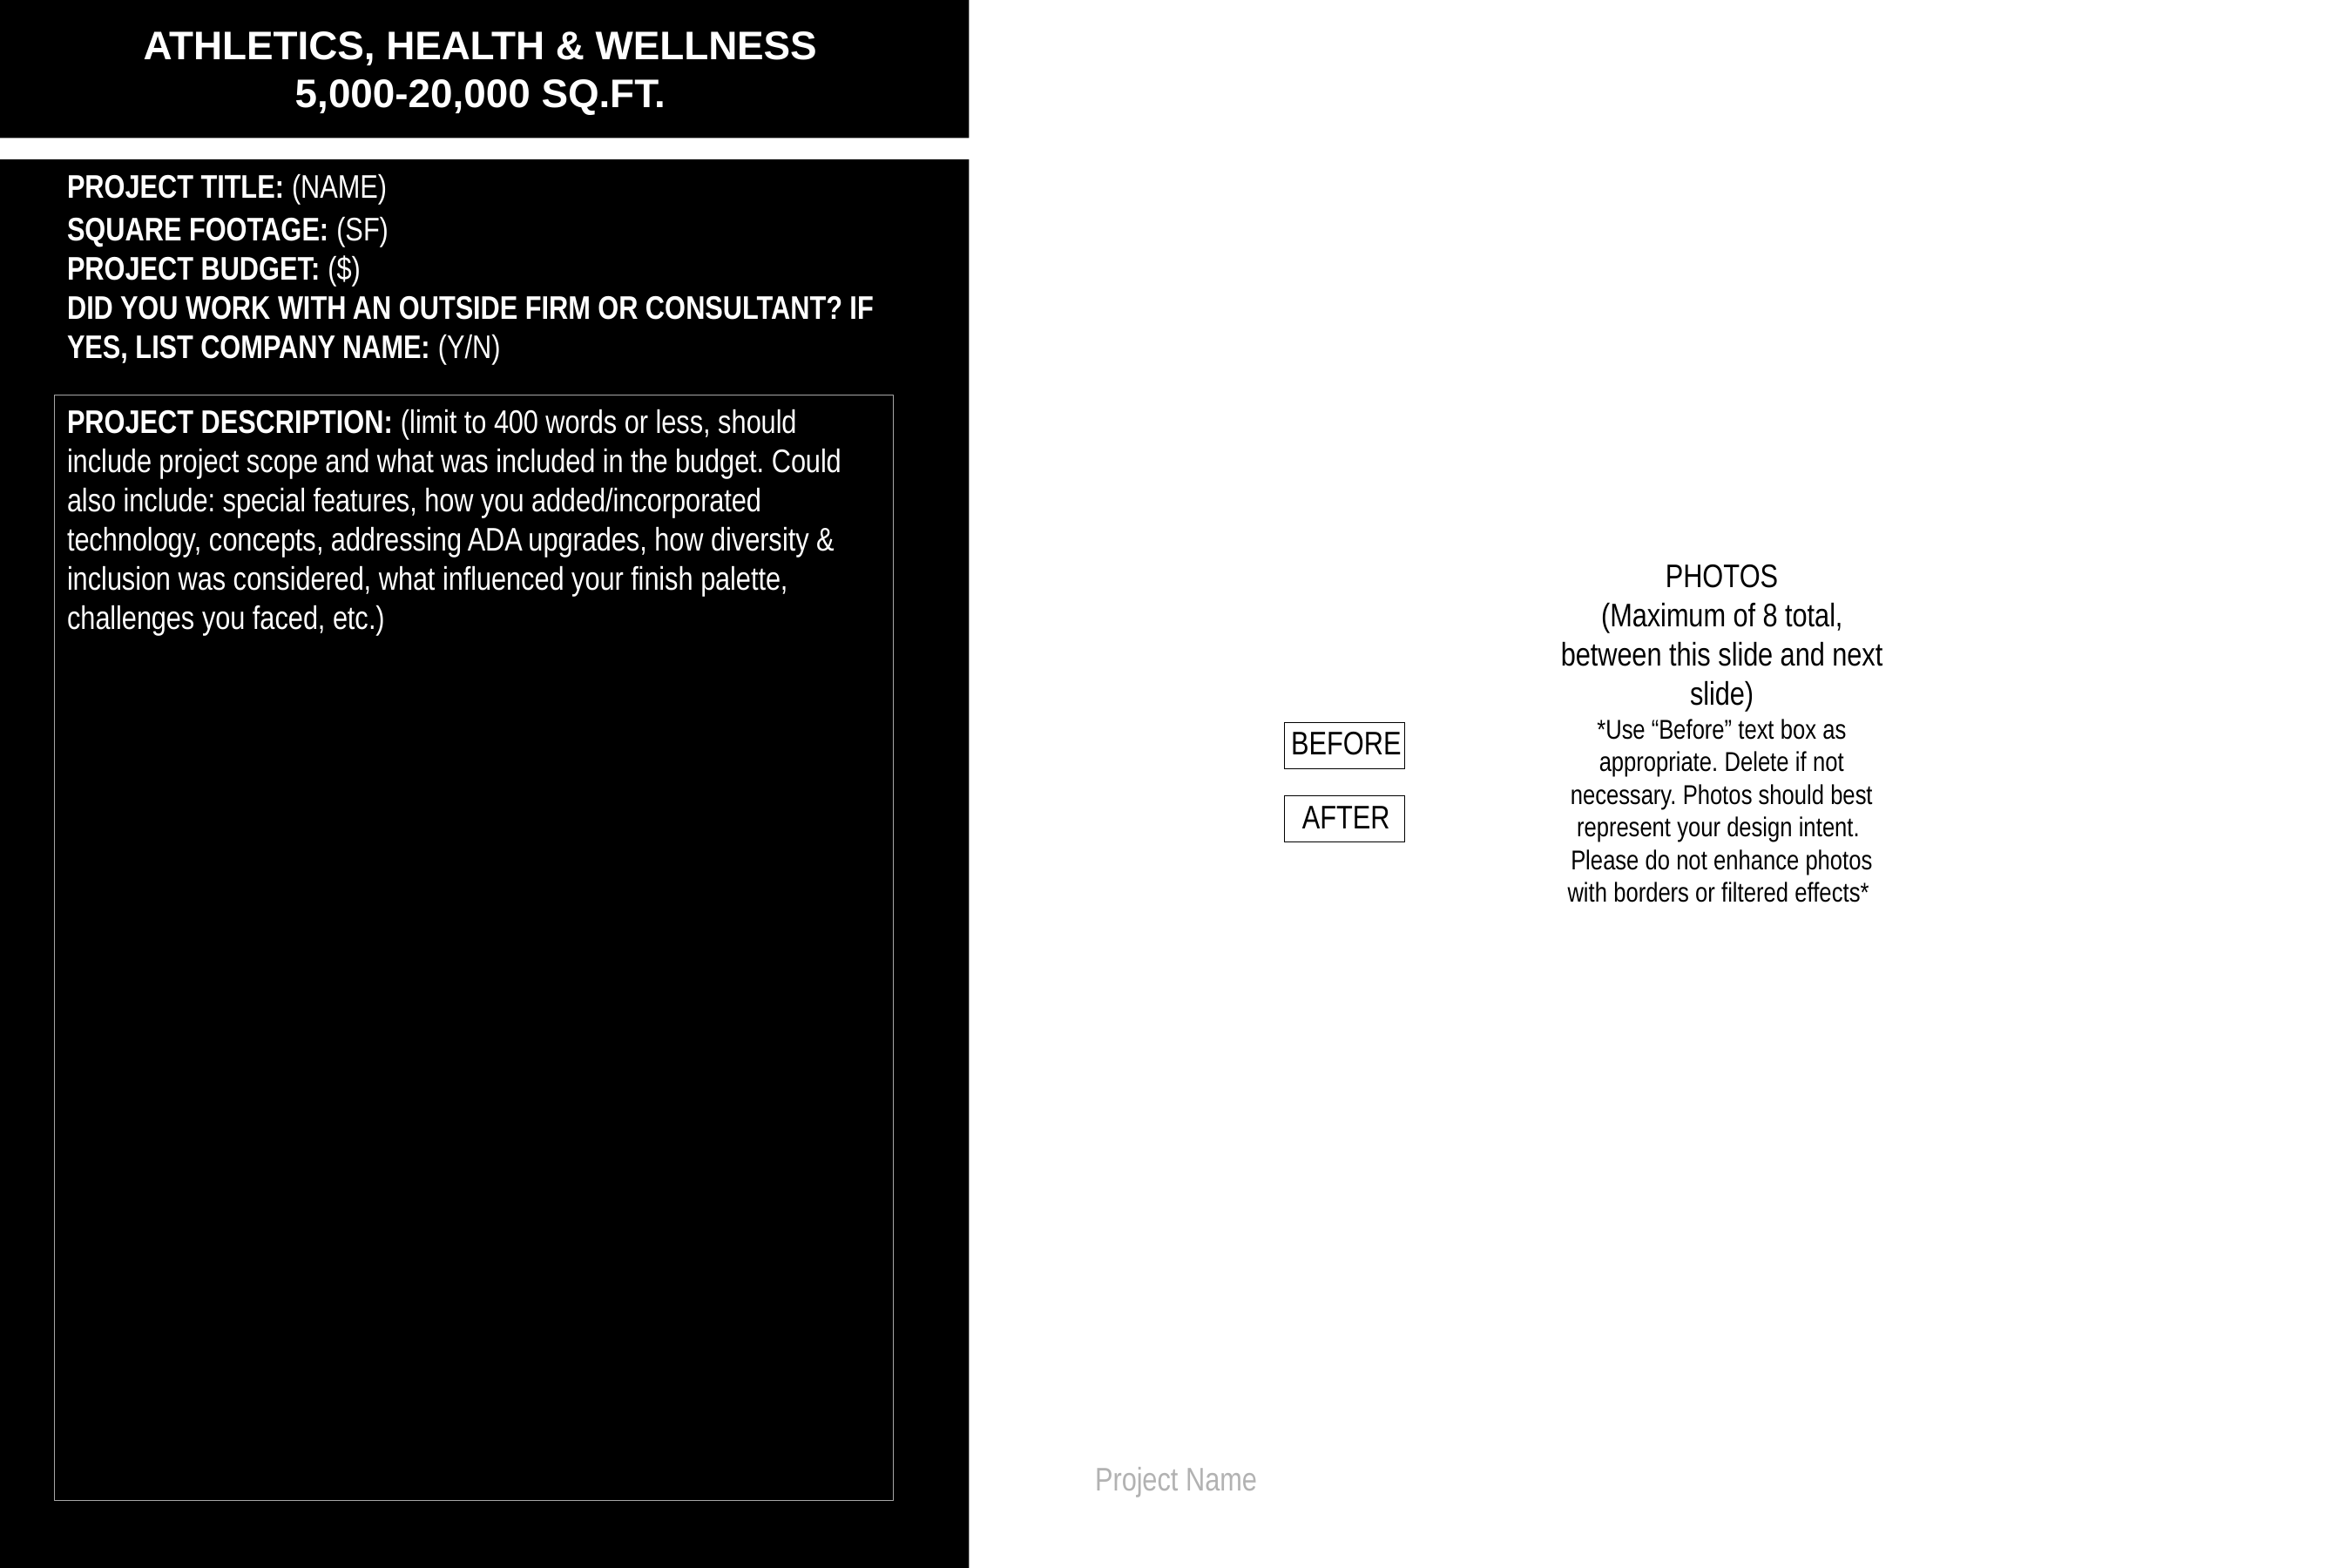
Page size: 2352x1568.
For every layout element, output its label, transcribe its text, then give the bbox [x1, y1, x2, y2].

text_box AFTER [1284, 795, 1405, 842]
text_box PHOTOS (Maximum of 8 total, between this slide and next slide) *Use “Before” text box as appropriate. Delete if not necessary. Photos should best represent your design intent. Please do not enhance photos with borders or filtered effects* [1546, 555, 1895, 936]
text_box BEFORE [1284, 722, 1405, 769]
text_box PROJECT DESCRIPTION: (limit to 400 words or less, should include project scope and what was included in the budget. Could also include: special features, how you added/incorporated technology, concepts, addressing ADA upgrades, how diversity & inclusion was considered, what influenced your finish palette, challenges you faced, etc.) [54, 394, 893, 1501]
text_box [0, 0, 970, 139]
text_box SQUARE FOOTAGE: (SF) PROJECT BUDGET: ($) DID YOU WORK WITH AN OUTSIDE FIRM OR CONSULTANT? IF YES, LIST COMPANY NAME: (Y/N) [54, 201, 893, 372]
text_box [0, 159, 970, 1568]
footer Project Name [800, 1457, 1552, 1537]
text_box ATHLETICS, HEALTH & WELLNESS 5,000-20,000 SQ.FT. [32, 13, 929, 122]
text_box PROJECT TITLE: (NAME) [54, 159, 893, 201]
